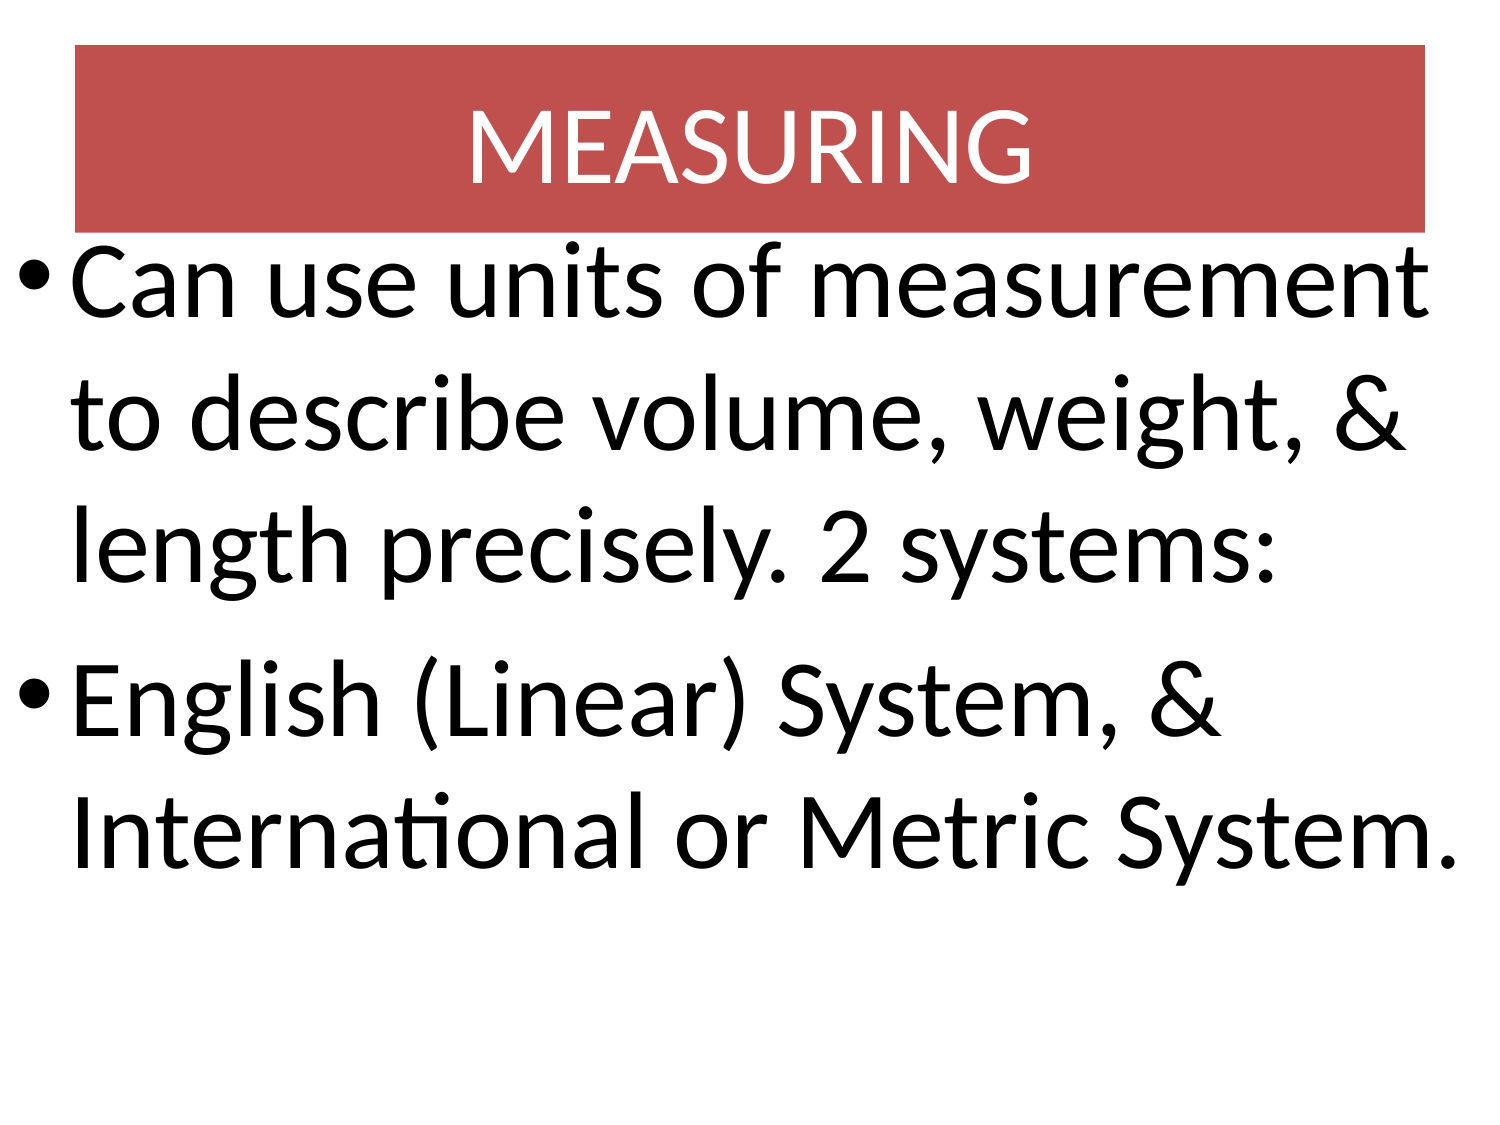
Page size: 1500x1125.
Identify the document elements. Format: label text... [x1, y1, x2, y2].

list Can use units of measurement to describe volume, weight, & length precisely. 2 systems: English (Linear) System, & International or Metric System. [0, 200, 1500, 1025]
title MEASURING [75, 45, 1425, 200]
